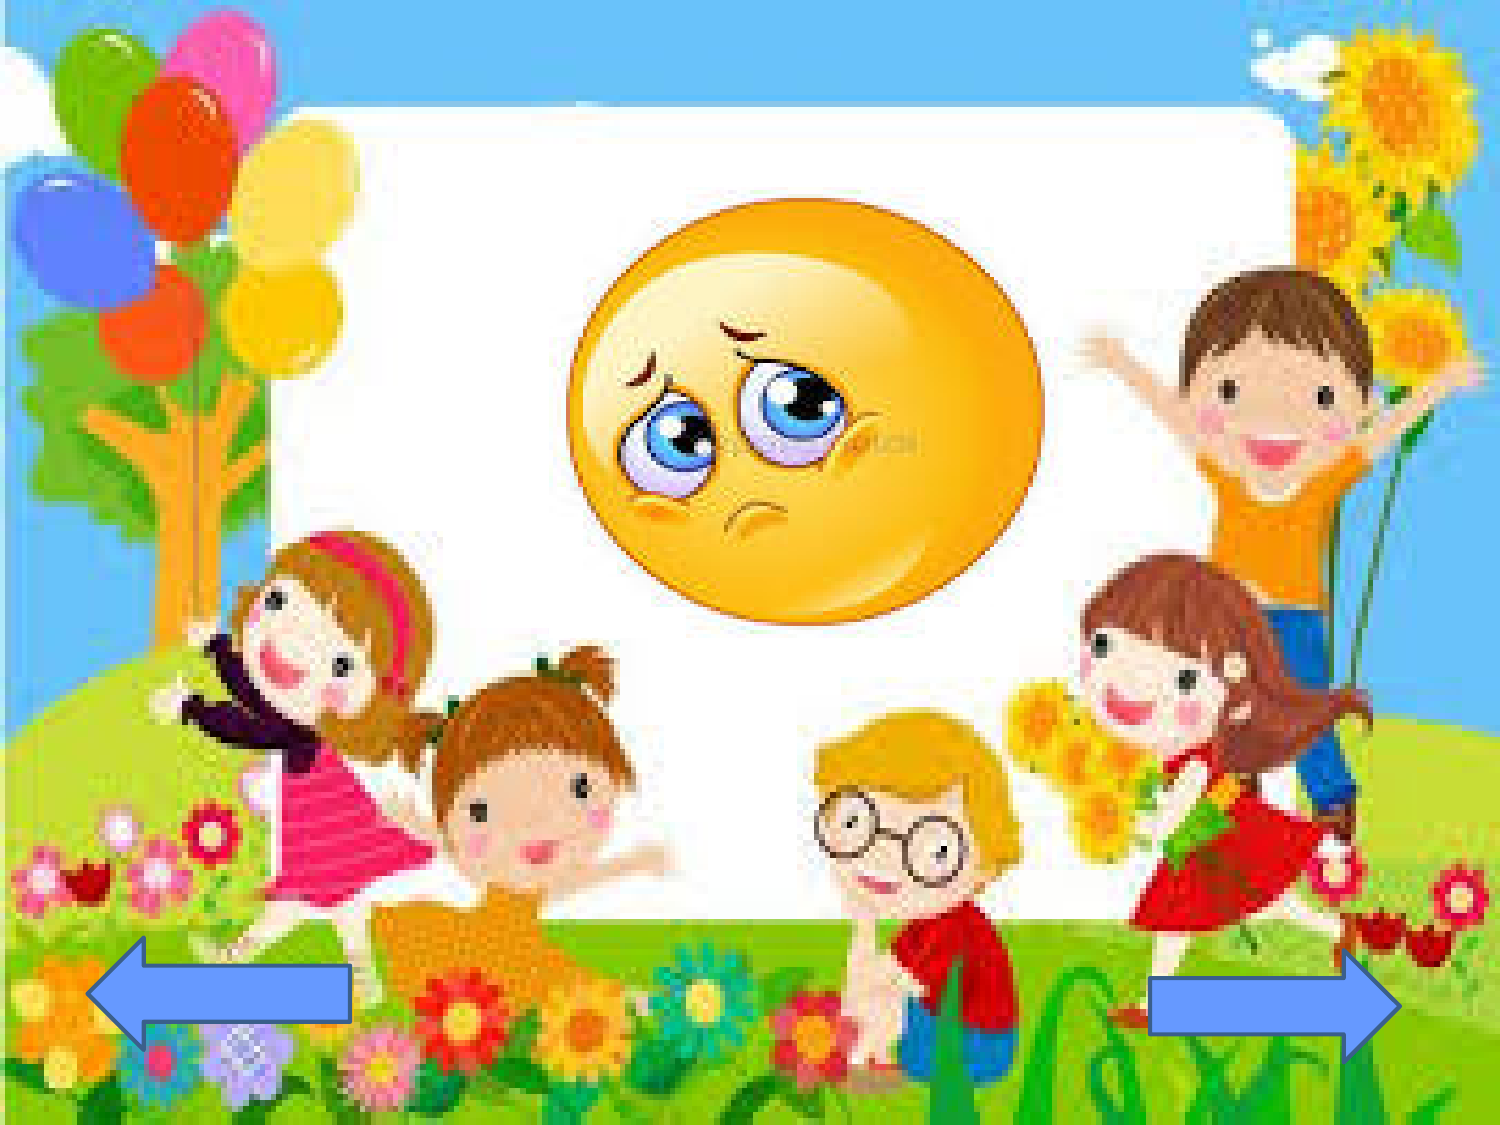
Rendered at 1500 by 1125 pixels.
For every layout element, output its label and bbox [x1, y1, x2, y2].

text_box [85, 935, 353, 1052]
text_box [1147, 948, 1403, 1065]
text_box [1239, 774, 1392, 994]
text_box [1381, 1019, 1392, 1030]
picture [0, 0, 1500, 1125]
